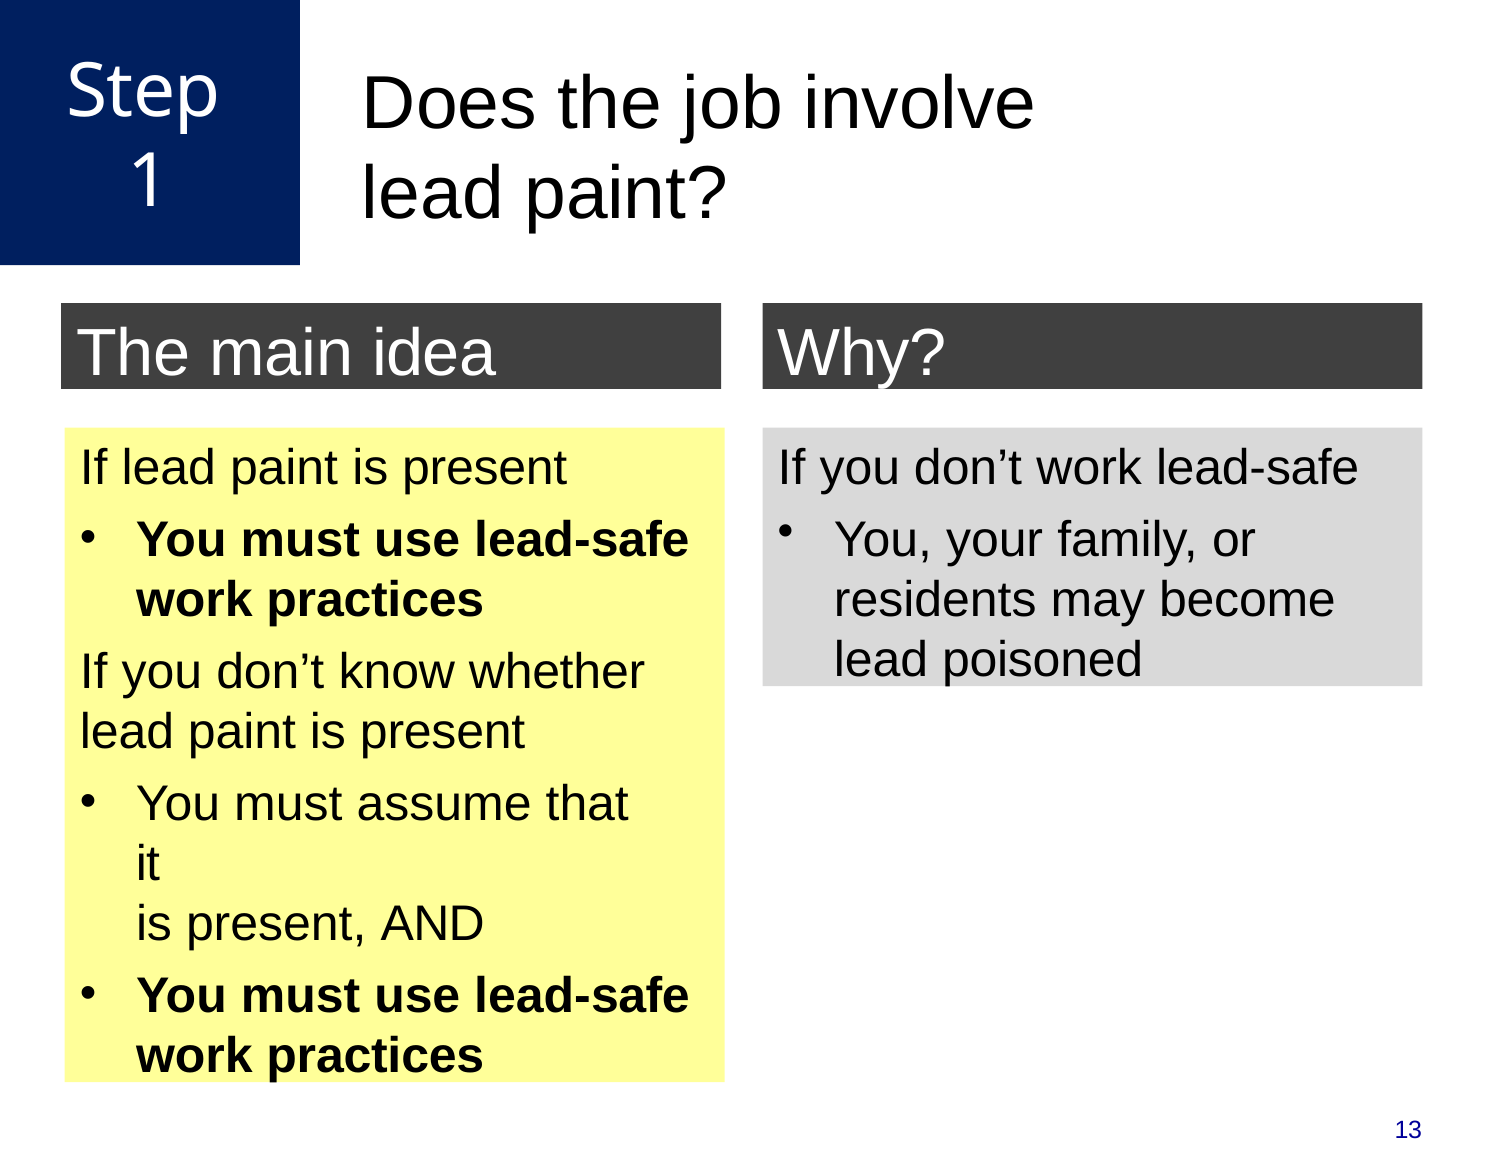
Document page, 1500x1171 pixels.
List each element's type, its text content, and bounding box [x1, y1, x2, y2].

slide_number 13 [1388, 1113, 1431, 1171]
title Step 1 [64, 39, 236, 237]
text_box [0, 0, 300, 266]
text_box Why? [762, 303, 1423, 389]
text_box If lead paint is present You must use lead-safe work practices If you don’t know whether lead paint is present You must assume that it is present, AND You must use lead-safe work practices [64, 427, 725, 1083]
text_box If you don’t work lead-safe You, your family, or residents may become lead poisoned [762, 427, 1423, 687]
text_box The main idea [61, 303, 722, 389]
text_box Does the job involve lead paint? [359, 51, 1040, 234]
